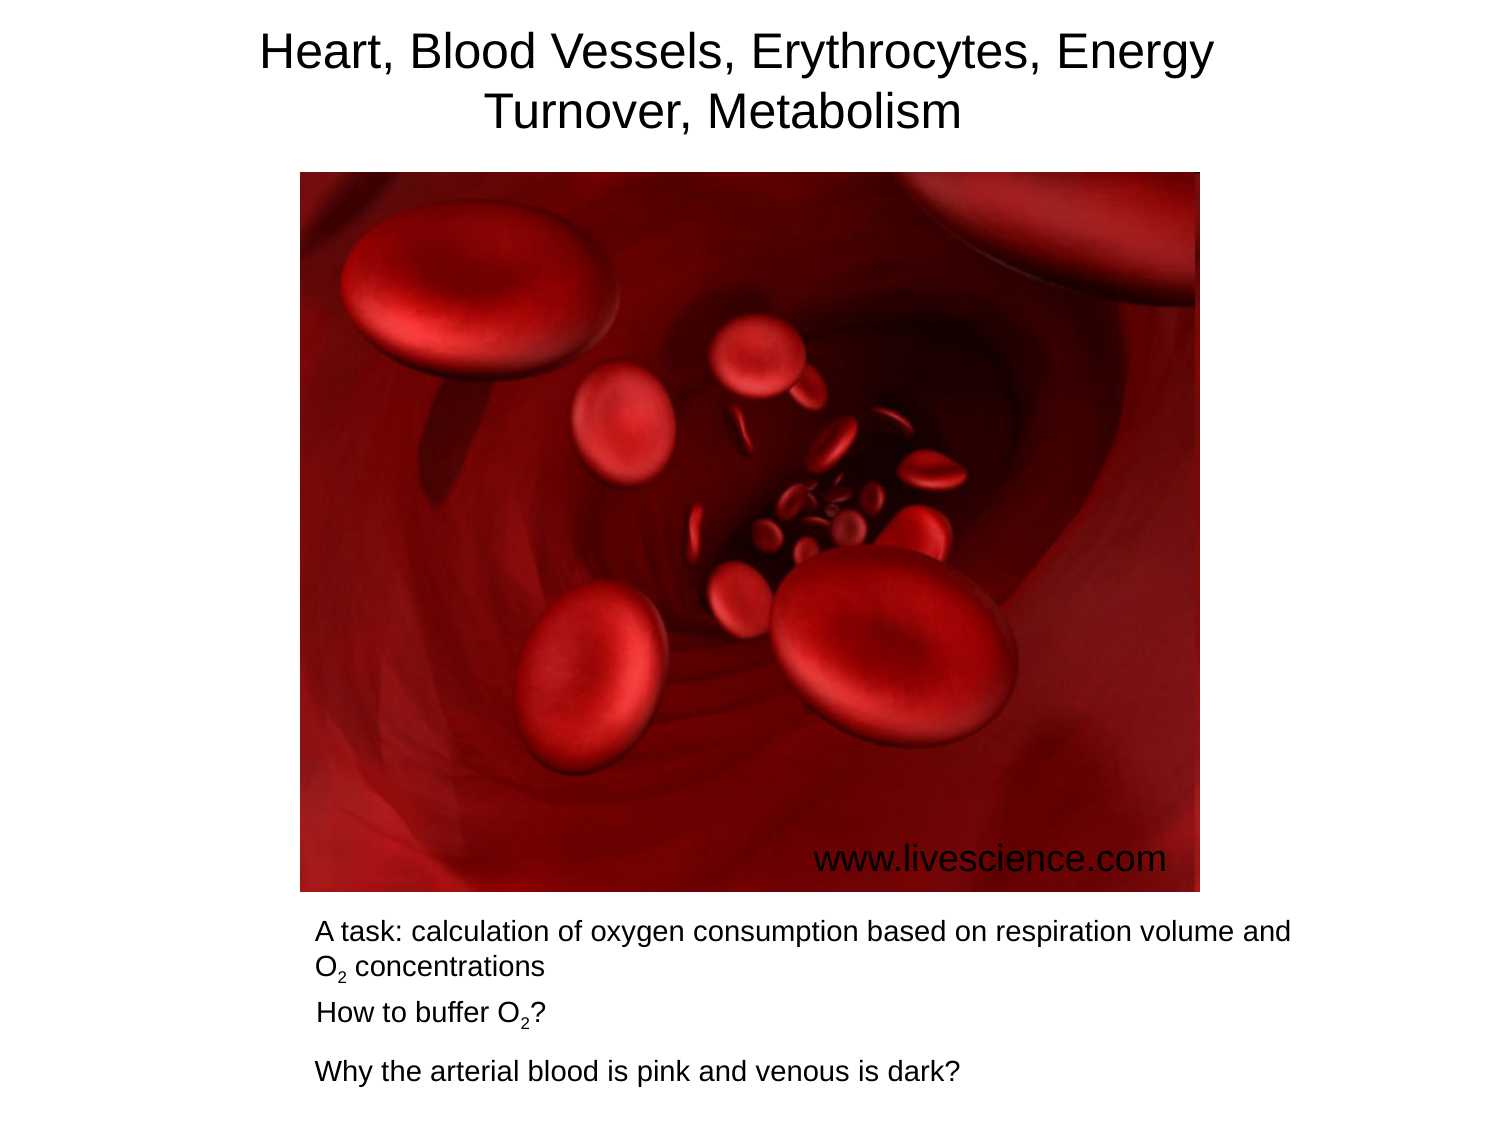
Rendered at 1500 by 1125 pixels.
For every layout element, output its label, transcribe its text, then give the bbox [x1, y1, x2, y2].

picture [300, 172, 1200, 892]
text_box Heart, Blood Vessels, Erythrocytes, Energy Turnover, Metabolism [140, 10, 1334, 146]
text_box How to buffer O2? [301, 986, 562, 1041]
text_box Why the arterial blood is pink and venous is dark? [299, 1045, 1205, 1095]
text_box A task: calculation of oxygen consumption based on respiration volume and O2 concentrations [299, 905, 1325, 995]
